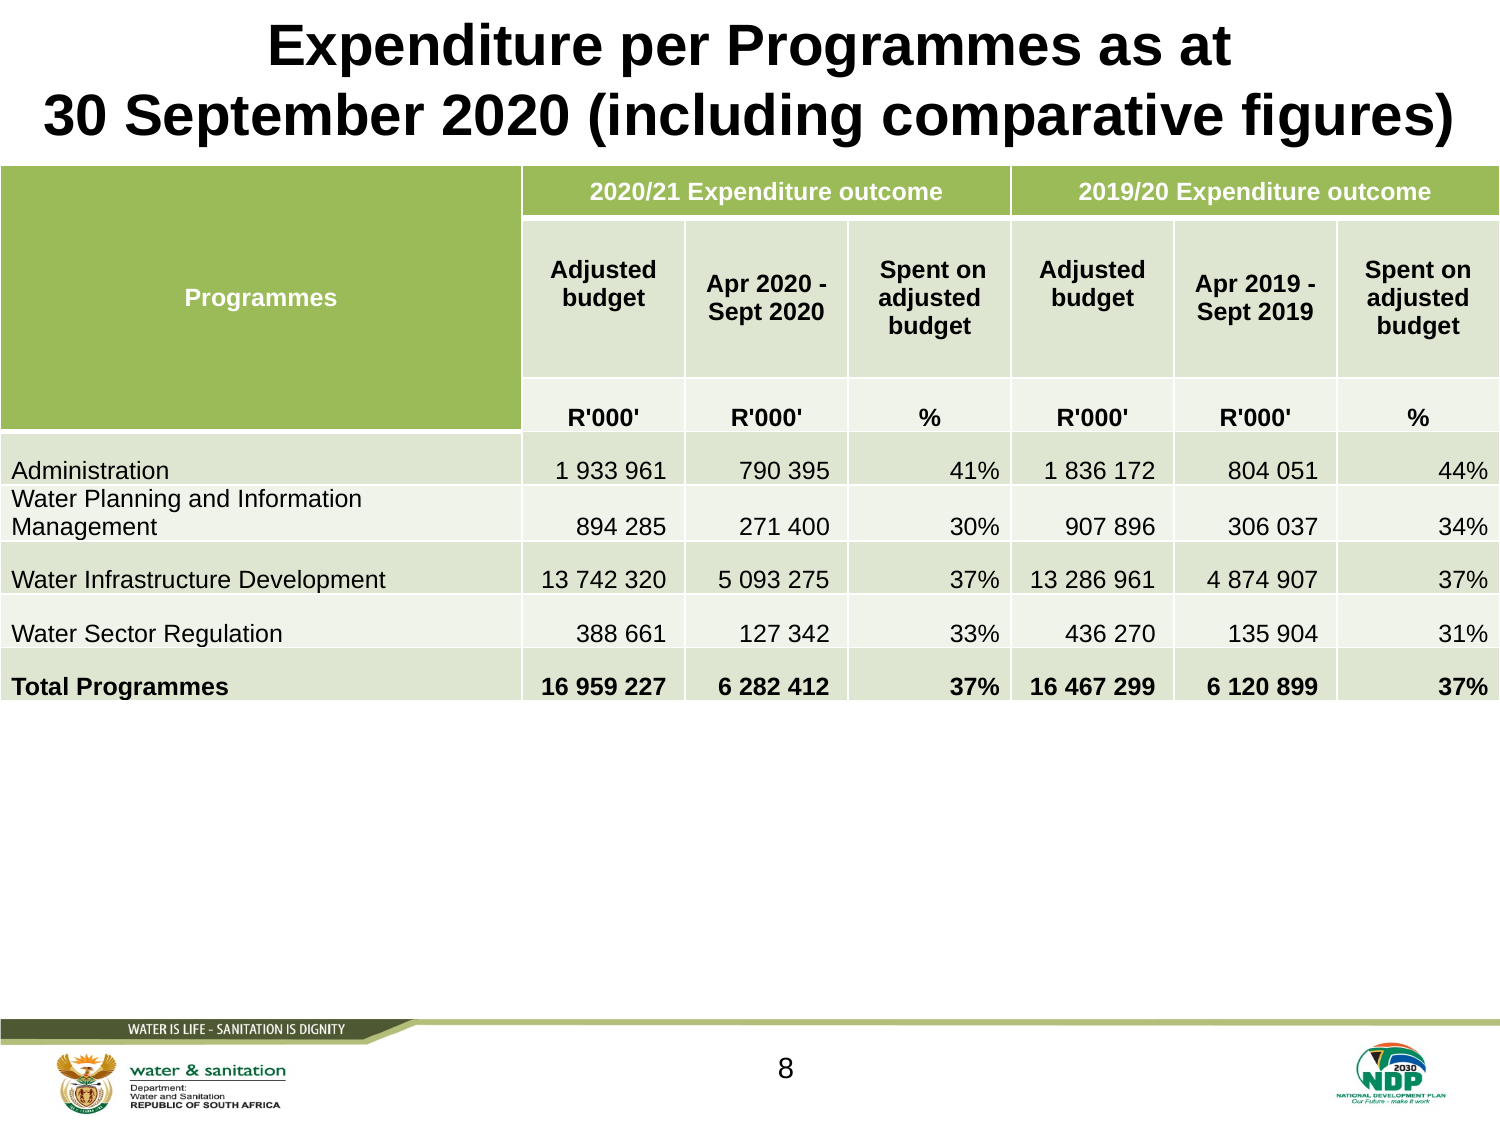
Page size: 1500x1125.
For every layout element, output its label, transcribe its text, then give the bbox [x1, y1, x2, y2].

table_cell 135 904 [1175, 595, 1336, 647]
table_cell 37% [1338, 648, 1499, 700]
table_cell 804 051 [1175, 432, 1336, 484]
table_cell 306 037 [1175, 486, 1336, 540]
table_cell 31% [1338, 595, 1499, 647]
table_cell R'000' [1012, 379, 1173, 431]
table_header 2019/20 Expenditure outcome [1012, 166, 1499, 215]
table_cell 436 270 [1012, 595, 1173, 647]
table_cell 894 285 [523, 486, 684, 540]
table_cell Apr 2019 - Sept 2019 [1175, 221, 1336, 377]
table_cell 37% [849, 648, 1010, 700]
table_cell 388 661 [523, 595, 684, 647]
table_cell 4 874 907 [1175, 542, 1336, 593]
table_cell 37% [849, 542, 1010, 593]
table_cell Total Programmes [1, 648, 521, 700]
picture [0, 1012, 1500, 1125]
table_cell 16 959 227 [523, 648, 684, 700]
table_cell Administration [1, 434, 521, 484]
table_cell 30% [849, 486, 1010, 540]
table_cell Water Planning and Information Management [1, 486, 521, 540]
table_cell Spent on adjusted budget [1338, 221, 1499, 377]
table_cell 1 933 961 [523, 432, 684, 484]
table_cell 6 282 412 [686, 648, 847, 700]
table_cell R'000' [523, 379, 684, 431]
table_cell 33% [849, 595, 1010, 647]
table_cell 790 395 [686, 432, 847, 484]
table_cell 907 896 [1012, 486, 1173, 540]
table_cell 44% [1338, 432, 1499, 484]
table_cell 41% [849, 432, 1010, 484]
table_header Programmes [1, 166, 521, 429]
table_cell 34% [1338, 486, 1499, 540]
table_cell 5 093 275 [686, 542, 847, 593]
table_cell 271 400 [686, 486, 847, 540]
table_header 2020/21 Expenditure outcome [523, 166, 1010, 215]
table_cell R'000' [1175, 379, 1336, 431]
table_cell Spent on adjusted budget [849, 221, 1010, 377]
table_cell 127 342 [686, 595, 847, 647]
table_cell % [1338, 379, 1499, 431]
table_cell Adjusted budget [1012, 221, 1173, 377]
title Expenditure per Programmes as at 30 September 2020 (including comparative figures) [0, 0, 1500, 130]
table_cell 13 742 320 [523, 542, 684, 593]
table_cell Adjusted budget [523, 221, 684, 377]
table_cell % [849, 379, 1010, 431]
table_cell 16 467 299 [1012, 648, 1173, 700]
table_cell 6 120 899 [1175, 648, 1336, 700]
table_cell Apr 2020 - Sept 2020 [686, 221, 847, 377]
table_cell 1 836 172 [1012, 432, 1173, 484]
table_cell Water Sector Regulation [1, 595, 521, 647]
table_cell R'000' [686, 379, 847, 431]
table_cell Water Infrastructure Development [1, 542, 521, 593]
table_cell 13 286 961 [1012, 542, 1173, 593]
table_cell 37% [1338, 542, 1499, 593]
slide_number 8 [611, 1042, 962, 1102]
